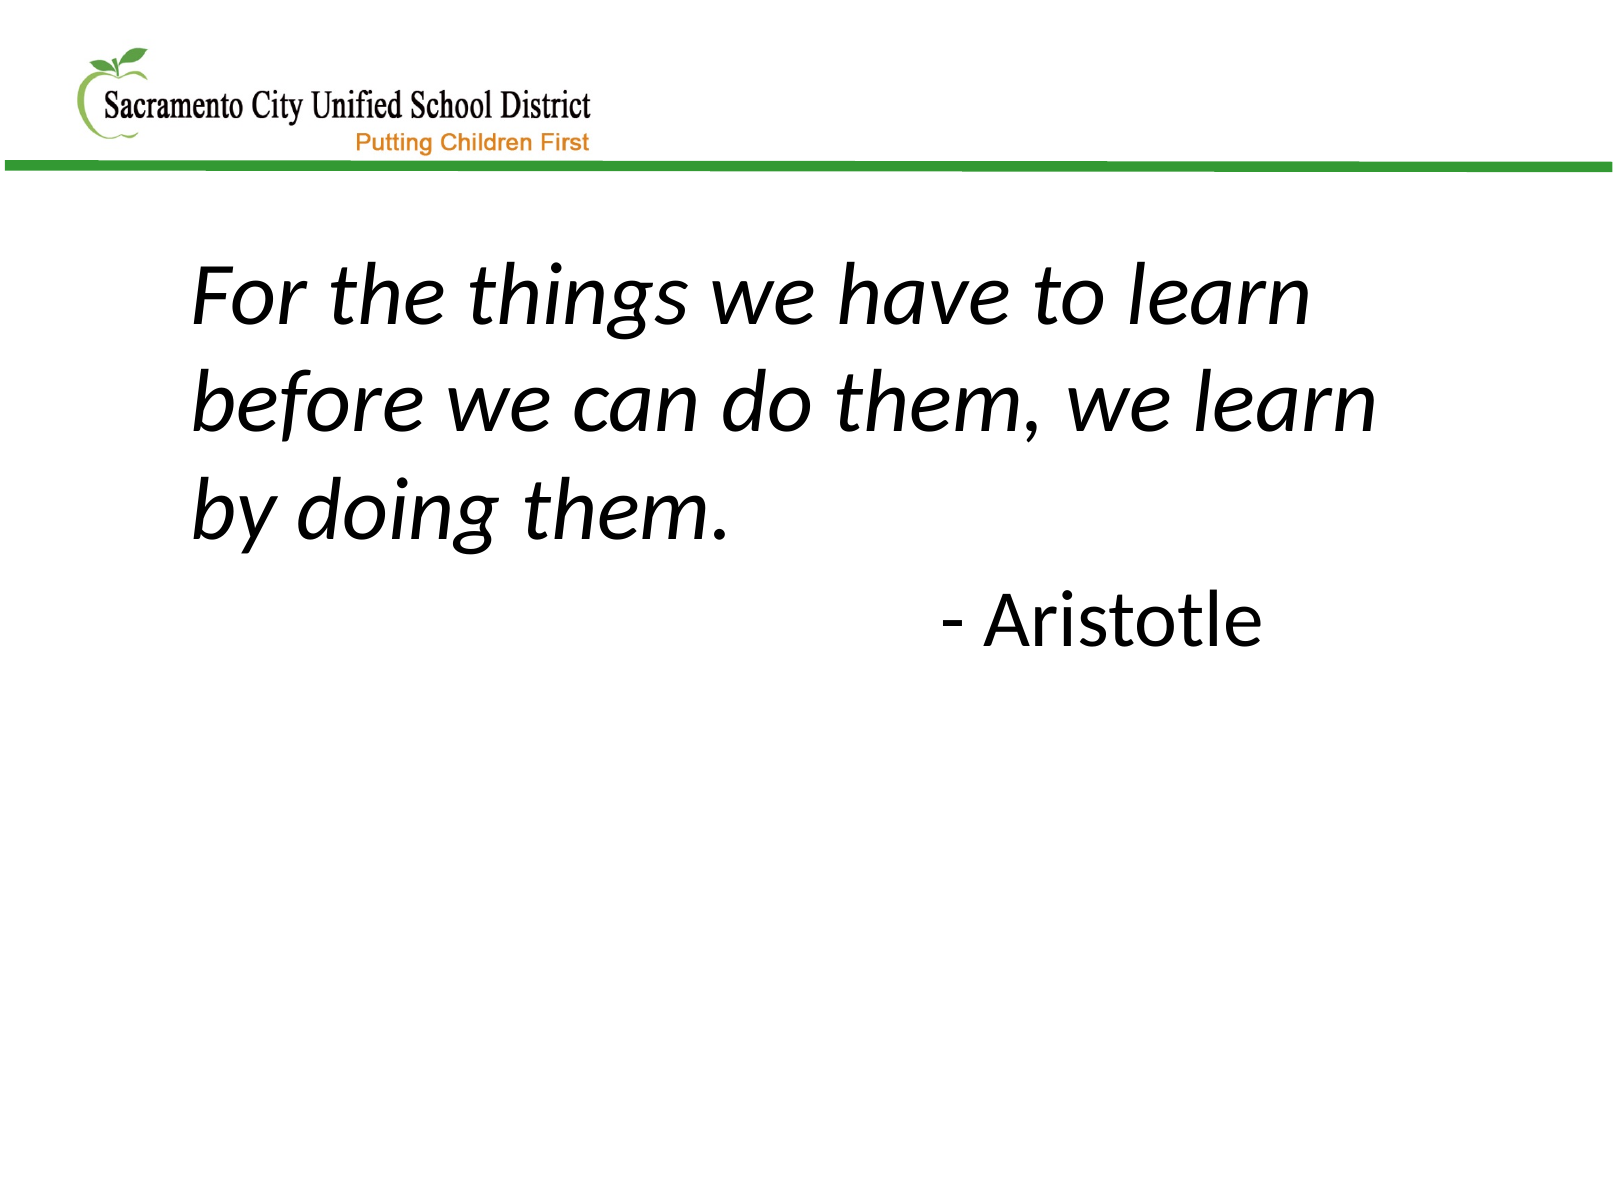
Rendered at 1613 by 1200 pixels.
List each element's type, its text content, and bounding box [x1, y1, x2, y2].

text_box For the things we have to learn before we can do them, we learn by doing them. - Aristotle [174, 226, 1479, 868]
picture [24, 28, 603, 160]
